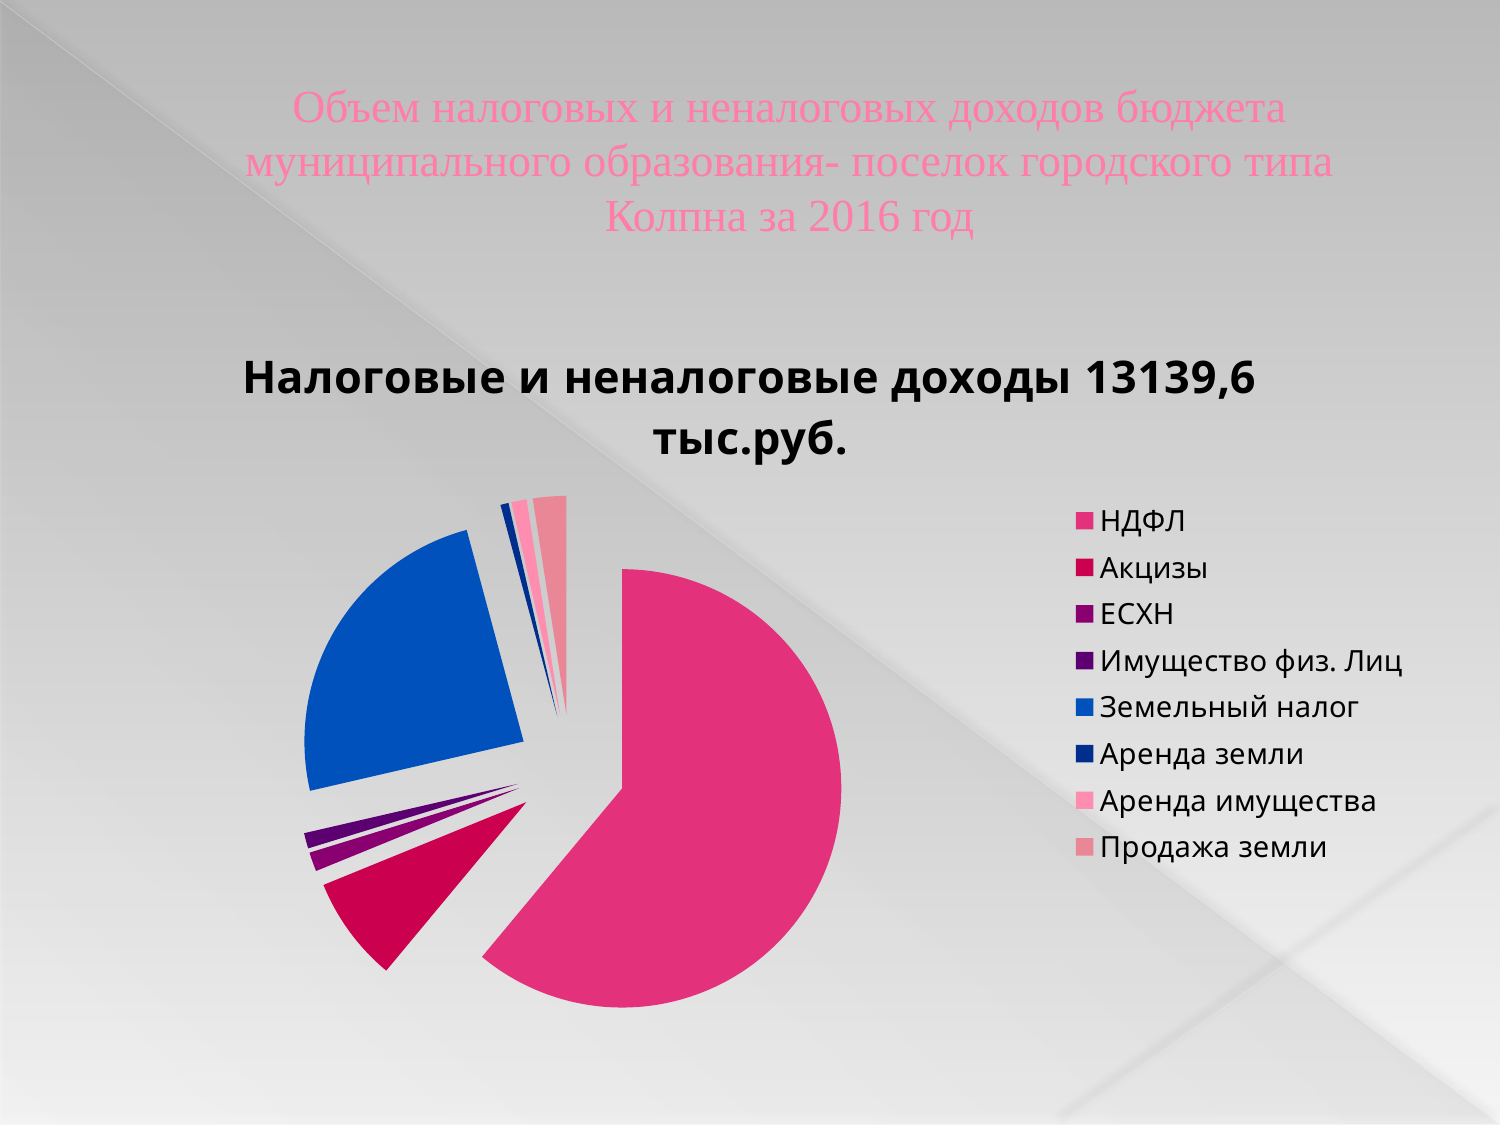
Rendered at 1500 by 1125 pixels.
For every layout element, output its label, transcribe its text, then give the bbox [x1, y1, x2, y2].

title Объем налоговых и неналоговых доходов бюджета муниципального образования- поселок городского типа Колпна за 2016 год [75, 43, 1425, 274]
chart [74, 308, 1426, 1060]
